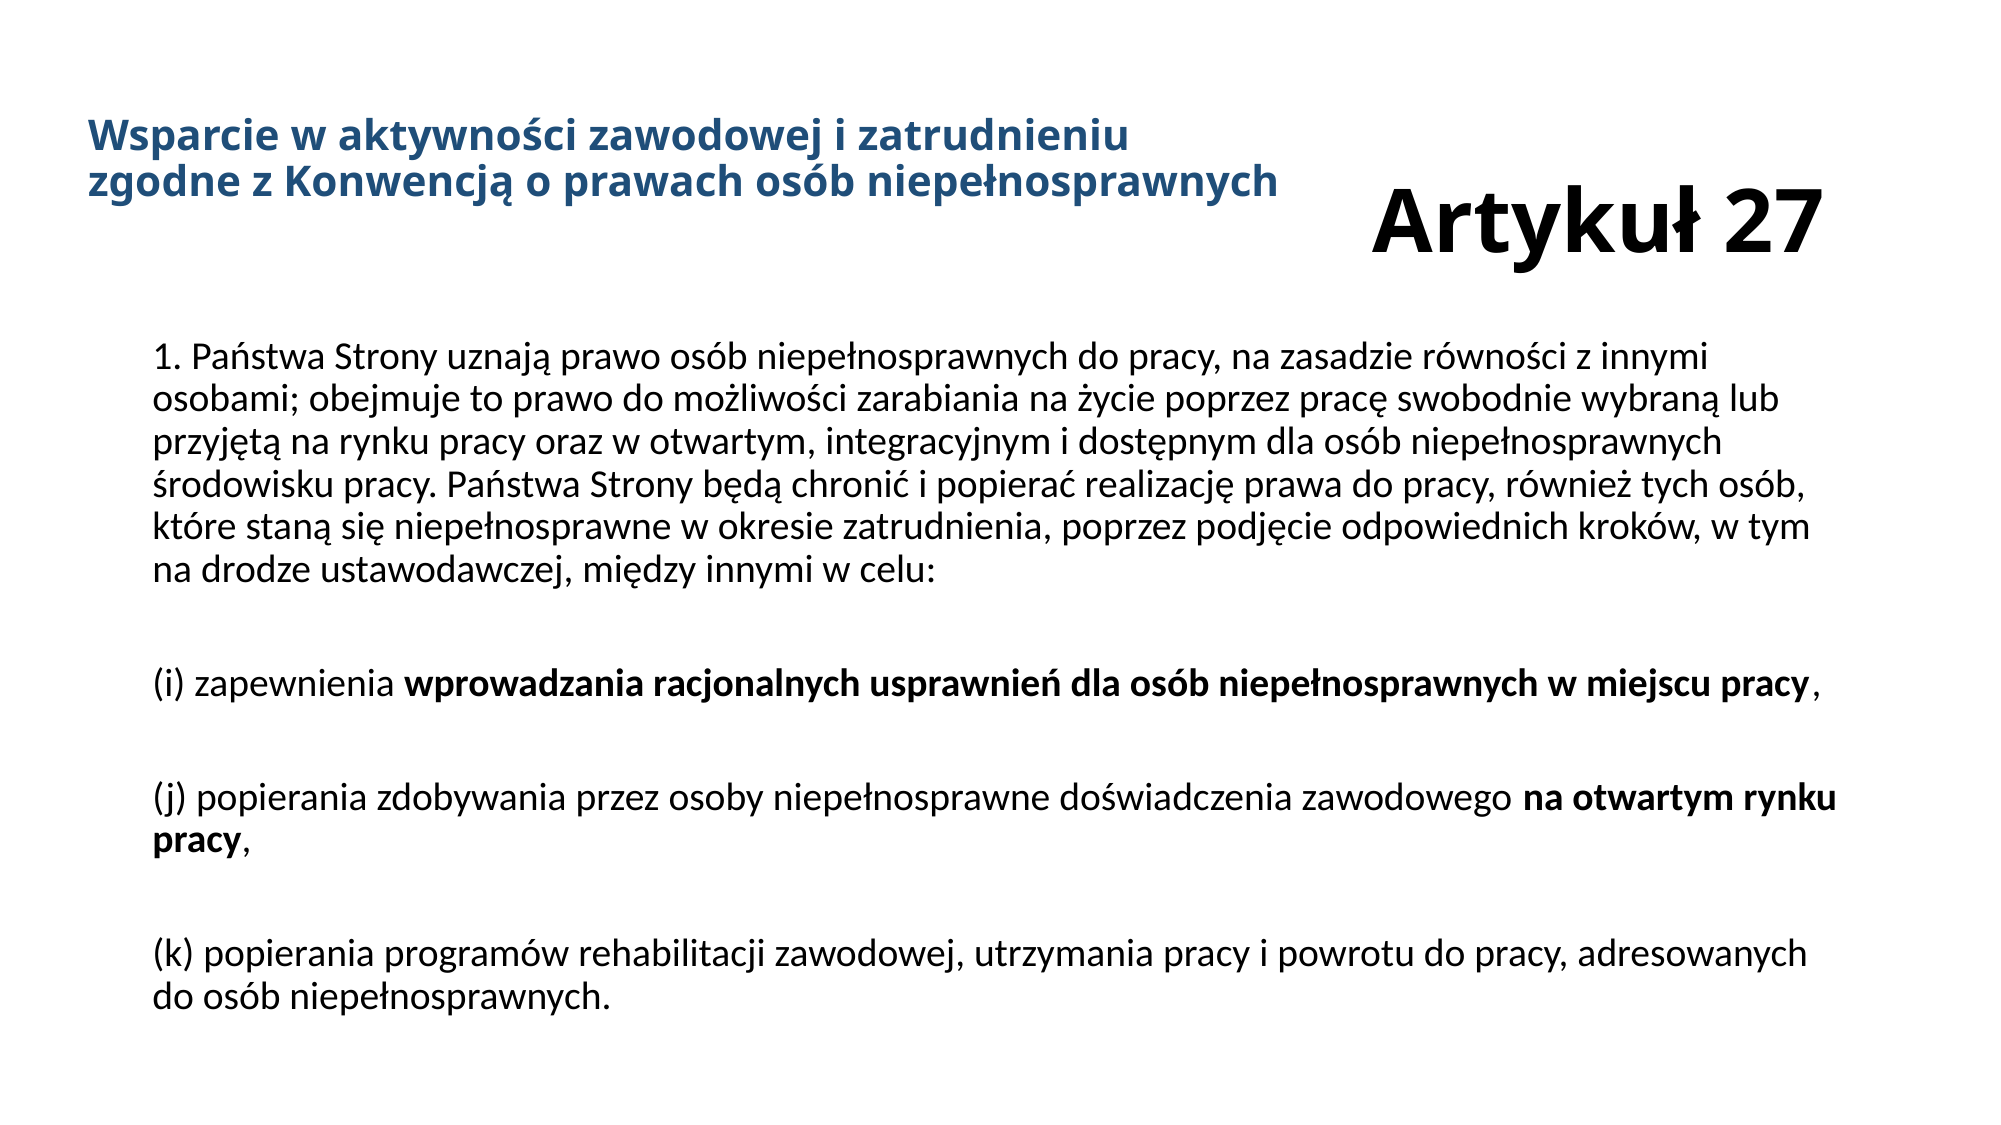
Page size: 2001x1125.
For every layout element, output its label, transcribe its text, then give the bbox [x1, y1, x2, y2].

title Artykuł 27 [137, 226, 1863, 327]
list 1. Państwa Strony uznają prawo osób niepełnosprawnych do pracy, na zasadzie równości z innymi osobami; obejmuje to prawo do możliwości zarabiania na życie poprzez pracę swobodnie wybraną lub przyjętą na rynku pracy oraz w otwartym, integracyjnym i dostępnym dla osób niepełnosprawnych środowisku pracy. Państwa Strony będą chronić i popierać realizację prawa do pracy, również tych osób, które staną się niepełnosprawne w okresie zatrudnienia, poprzez podjęcie odpowiednich kroków, w tym na drodze ustawodawczej, między innymi w celu: (i) zapewnienia wprowadzania racjonalnych usprawnień dla osób niepełnosprawnych w miejscu pracy, (j) popierania zdobywania przez osoby niepełnosprawne doświadczenia zawodowego na otwartym rynku pracy, (k) popierania programów rehabilitacji zawodowej, utrzymania pracy i powrotu do pracy, adresowanych do osób niepełnosprawnych. [137, 327, 1863, 1031]
text_box Wsparcie w aktywności zawodowej i zatrudnieniu zgodne z Konwencją o prawach osób niepełnosprawnych [68, 92, 1932, 226]
